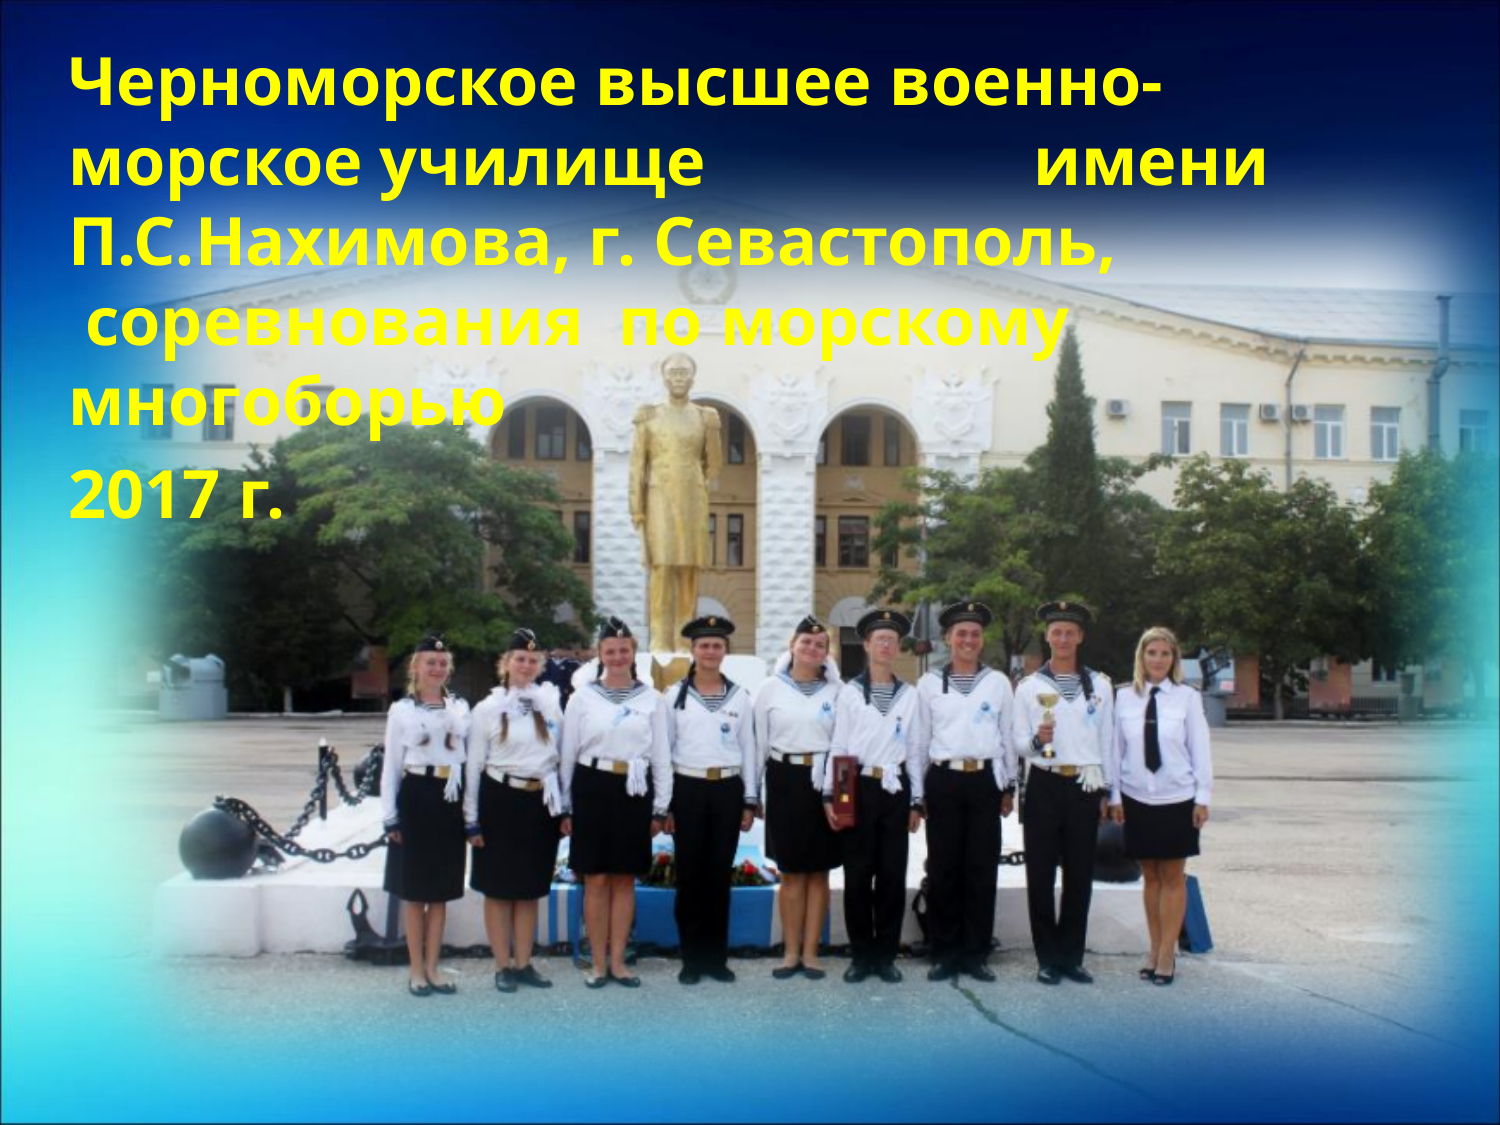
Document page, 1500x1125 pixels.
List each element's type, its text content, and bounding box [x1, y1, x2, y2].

list Черноморское высшее военно-морское училище имени П.С.Нахимова, г. Севастополь, соревнования по морскому многоборью 2017 г. [53, 31, 1447, 821]
picture [0, 0, 1500, 1125]
